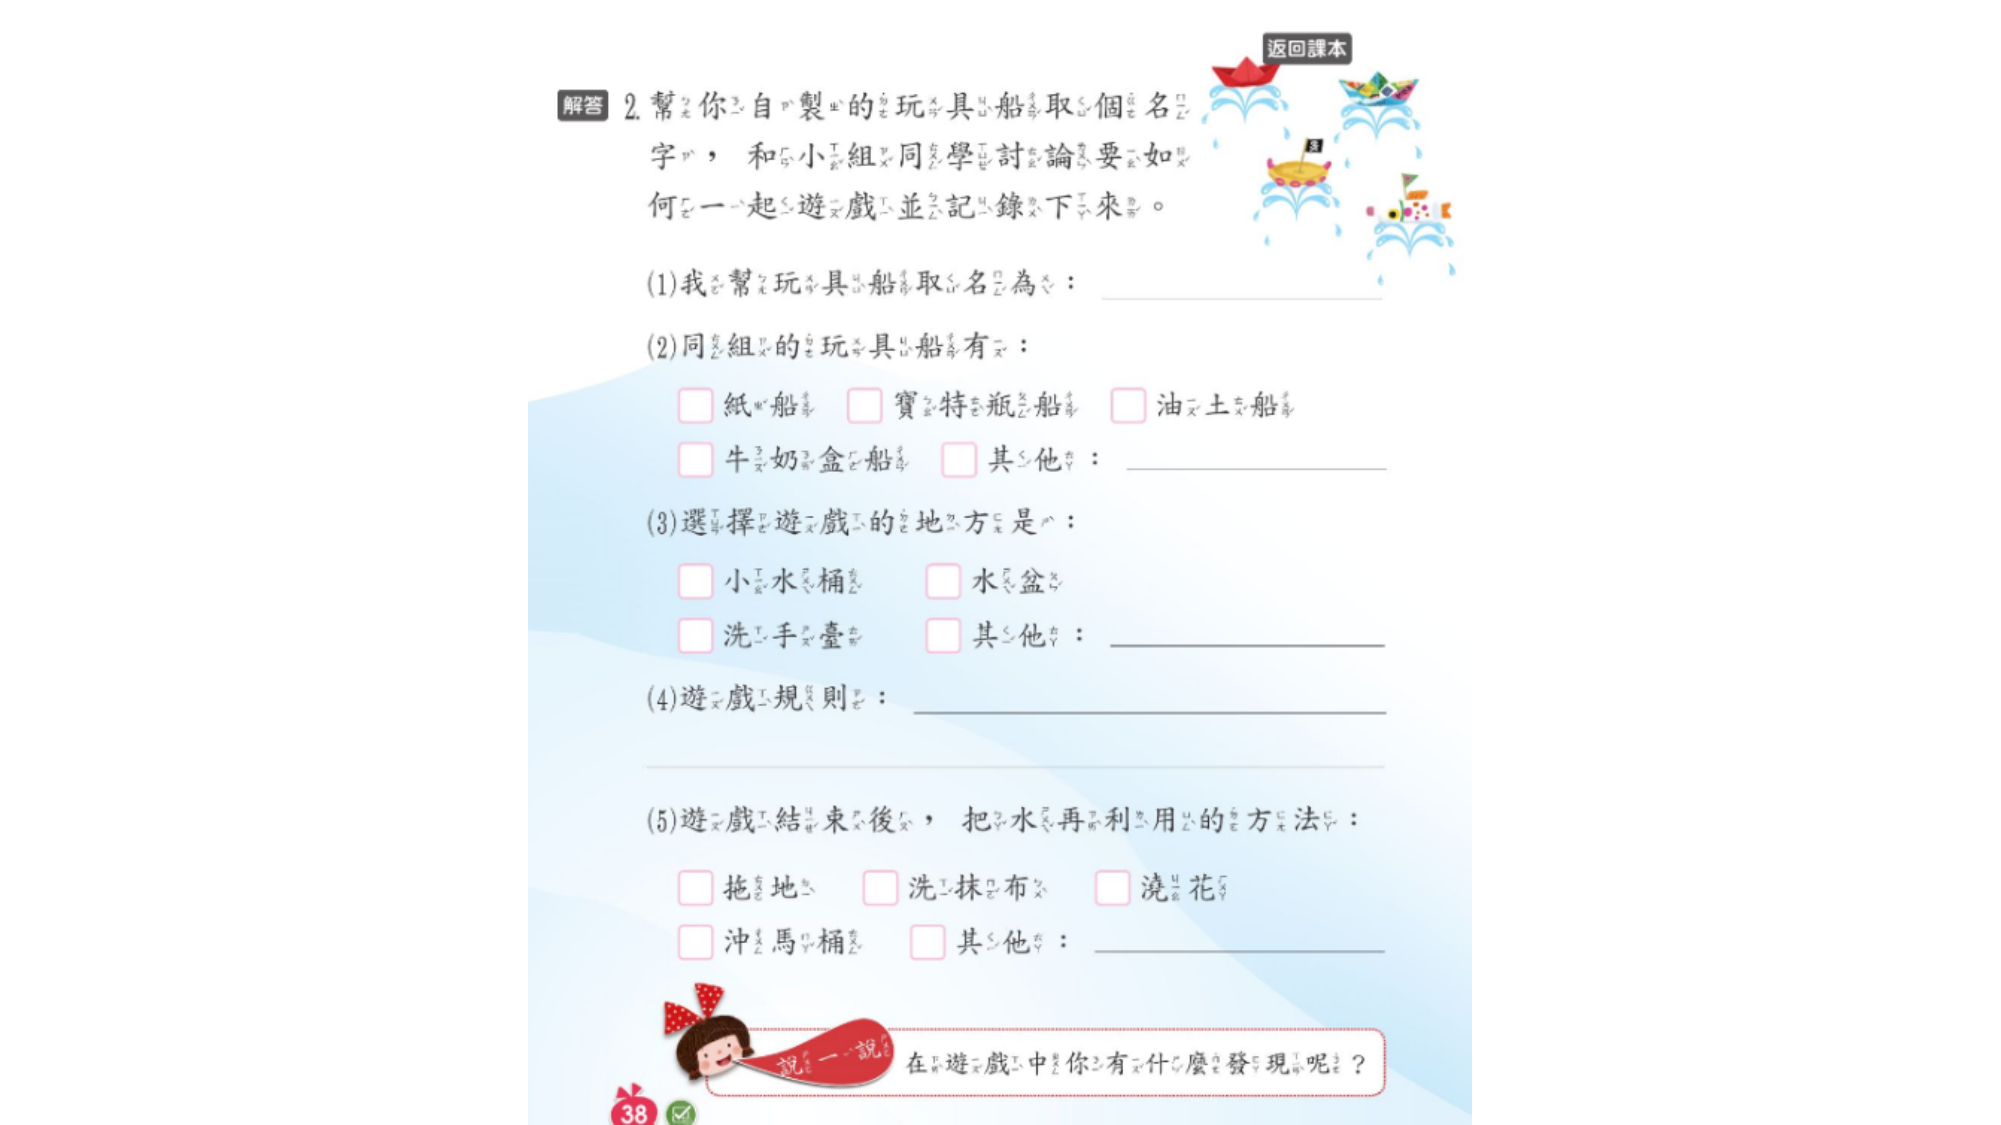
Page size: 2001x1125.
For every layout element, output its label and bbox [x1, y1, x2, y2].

picture [528, 0, 1472, 1125]
